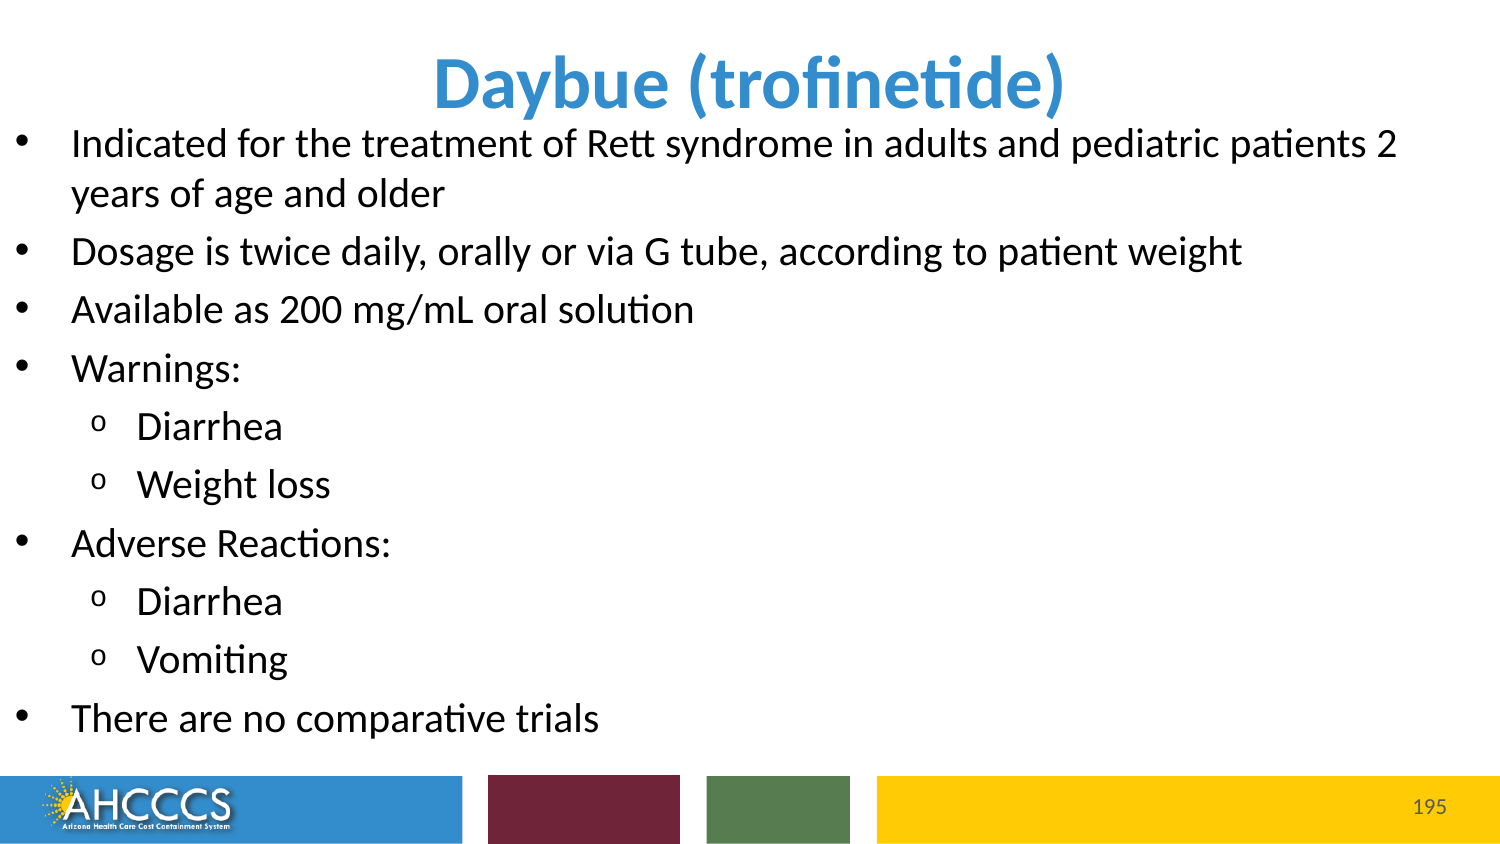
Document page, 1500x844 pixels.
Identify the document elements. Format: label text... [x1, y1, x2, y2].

list Indicated for the treatment of Rett syndrome in adults and pediatric patients 2 years of age and older Dosage is twice daily, orally or via G tube, according to patient weight Available as 200 mg/mL oral solution Warnings: Diarrhea Weight loss Adverse Reactions: Diarrhea Vomiting There are no comparative trials [0, 108, 1500, 768]
picture [42, 776, 230, 830]
title Daybue (trofinetide) [75, 22, 1425, 108]
